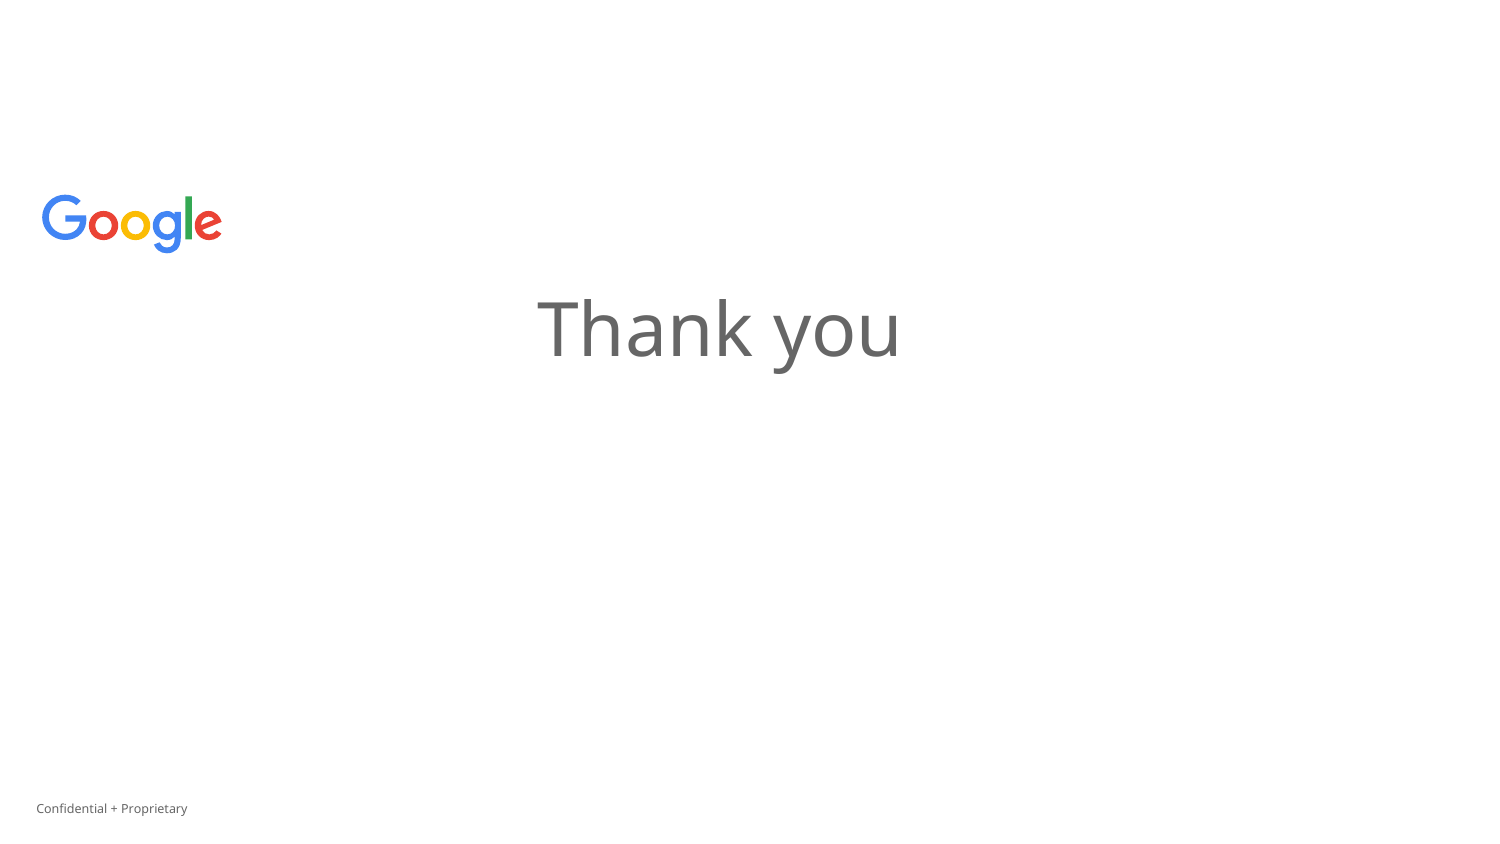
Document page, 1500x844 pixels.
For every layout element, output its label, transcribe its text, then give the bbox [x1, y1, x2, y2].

title Thank you [21, 50, 1419, 387]
